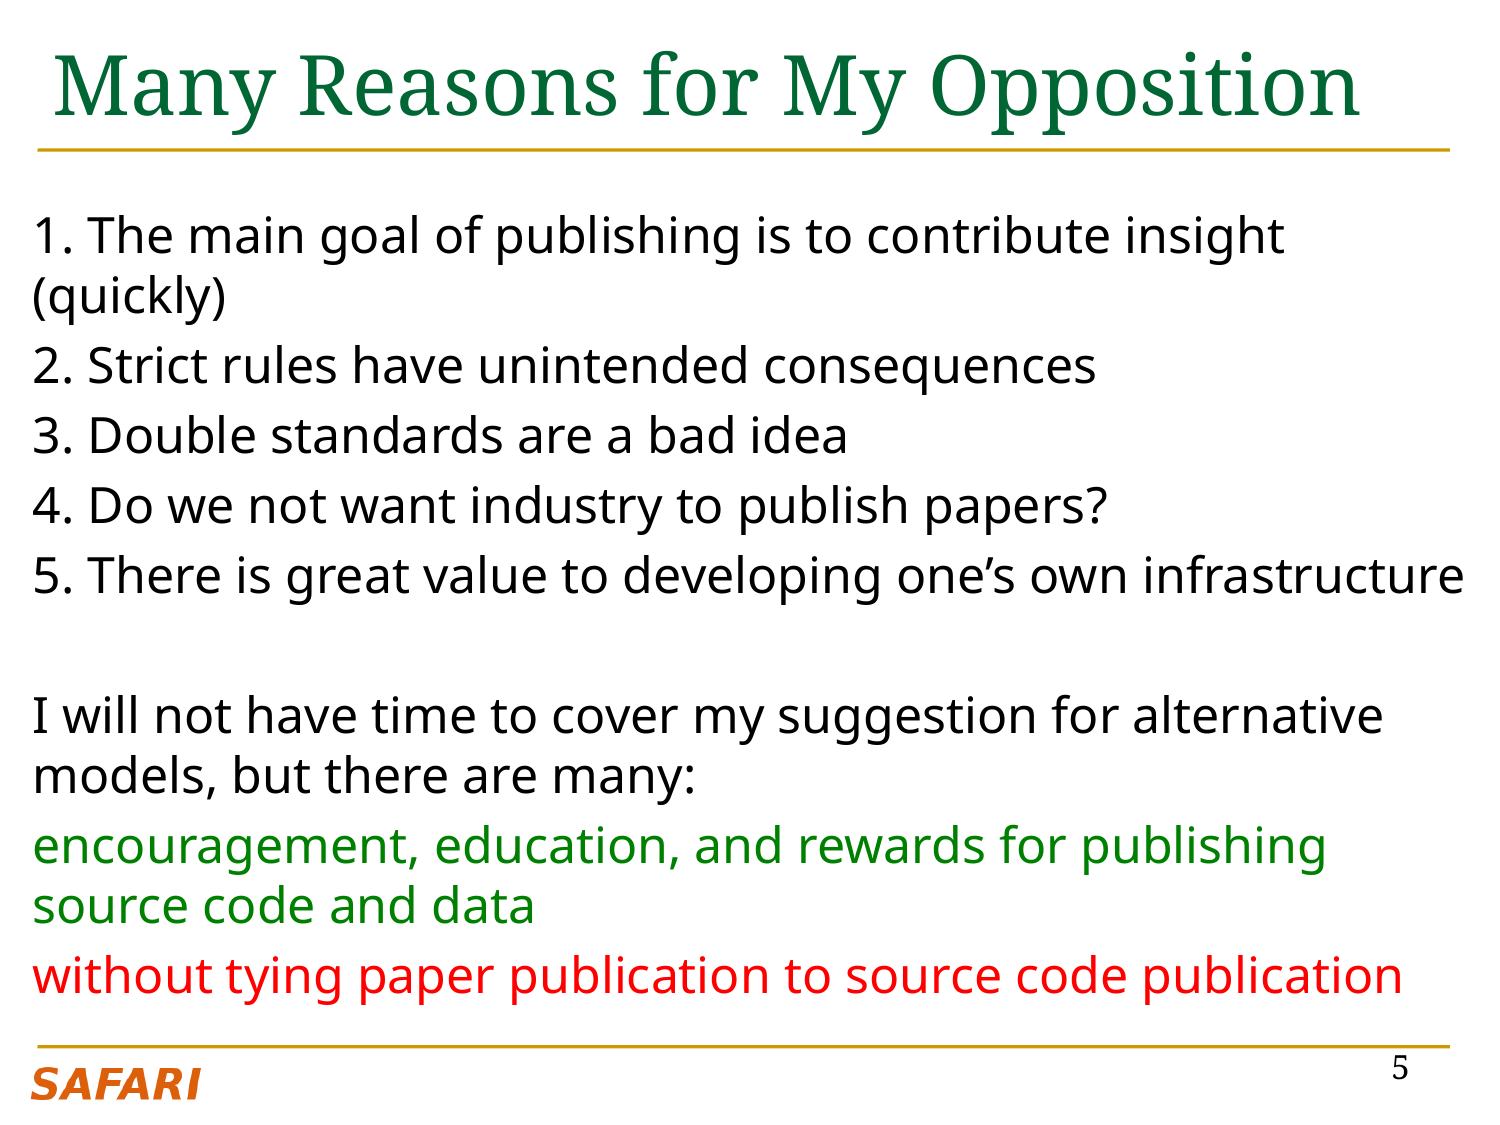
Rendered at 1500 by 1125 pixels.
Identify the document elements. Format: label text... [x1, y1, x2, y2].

list 1. The main goal of publishing is to contribute insight (quickly) 2. Strict rules have unintended consequences 3. Double standards are a bad idea 4. Do we not want industry to publish papers? 5. There is great value to developing one’s own infrastructure I will not have time to cover my suggestion for alternative models, but there are many: encouragement, education, and rewards for publishing source code and data without tying paper publication to source code publication [17, 196, 1500, 1026]
title Many Reasons for My Opposition [37, 24, 1451, 196]
slide_number 5 [1074, 1023, 1426, 1100]
picture [29, 1058, 207, 1110]
